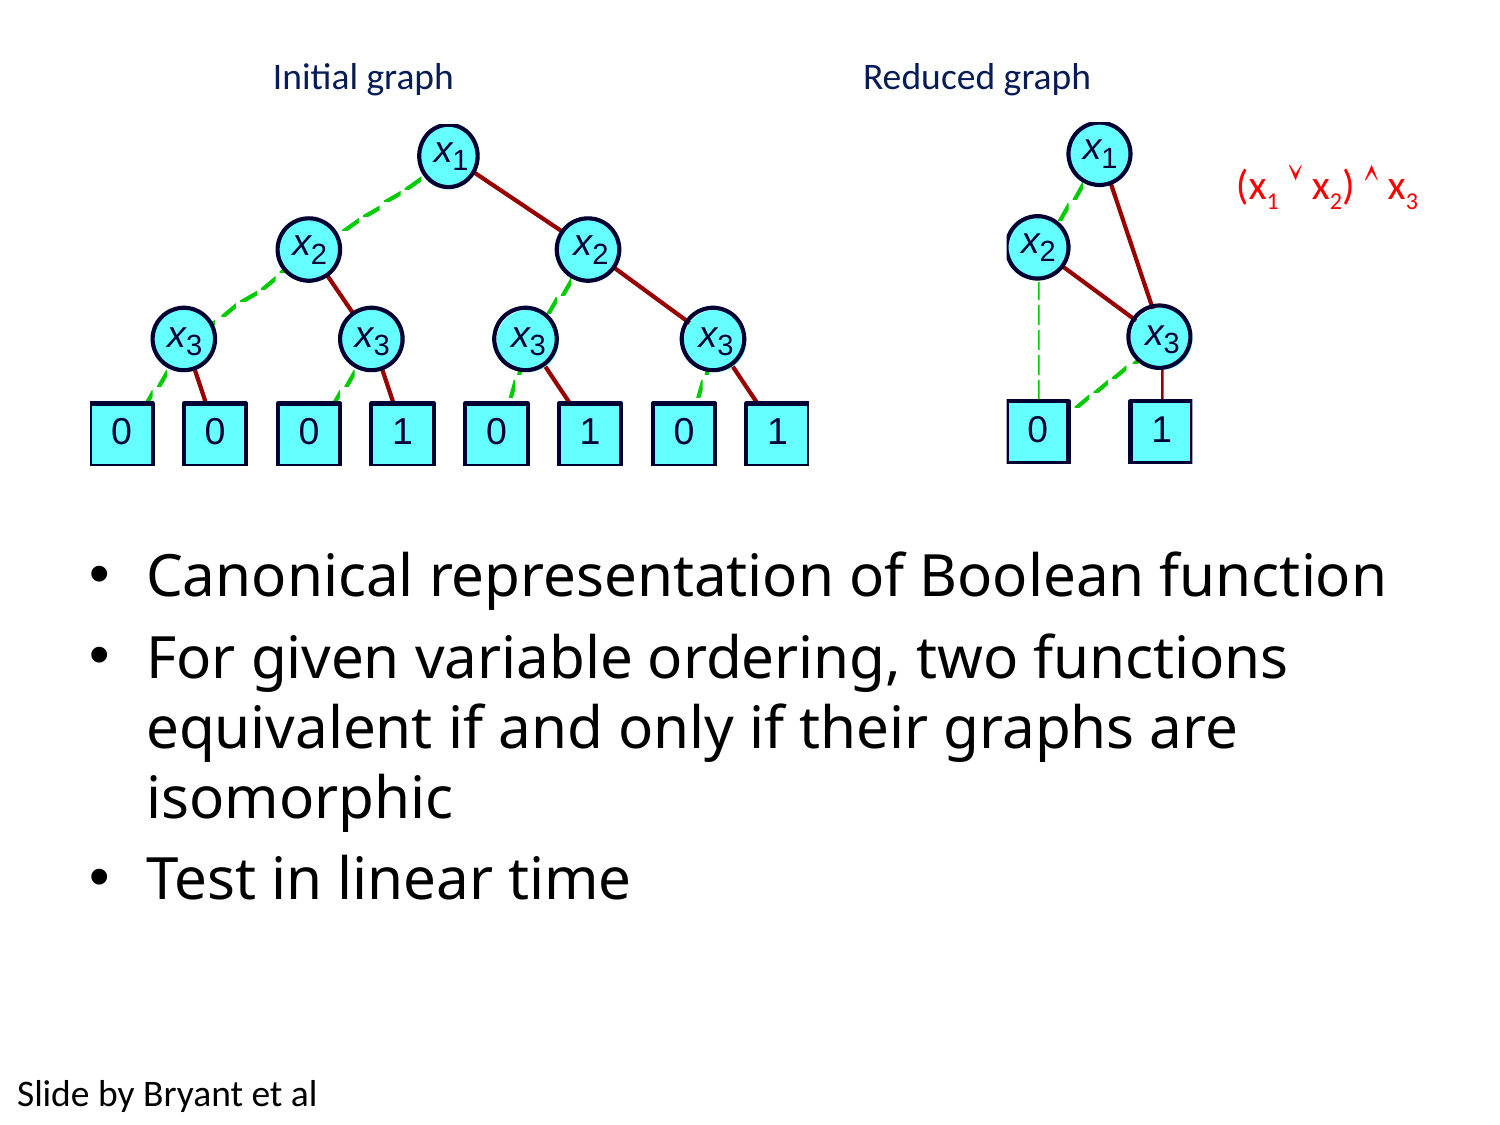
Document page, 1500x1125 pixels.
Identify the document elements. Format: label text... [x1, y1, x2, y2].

picture [1006, 122, 1193, 464]
text_box (x1  x2)  x3 [1221, 149, 1434, 222]
text_box Reduced graph [848, 50, 1251, 94]
list Canonical representation of Boolean function For given variable ordering, two functions equivalent if and only if their graphs are isomorphic Test in linear time [75, 530, 1463, 1038]
text_box Initial graph [258, 50, 588, 94]
text_box Slide by Bryant et al [2, 1061, 333, 1121]
picture [89, 124, 810, 467]
